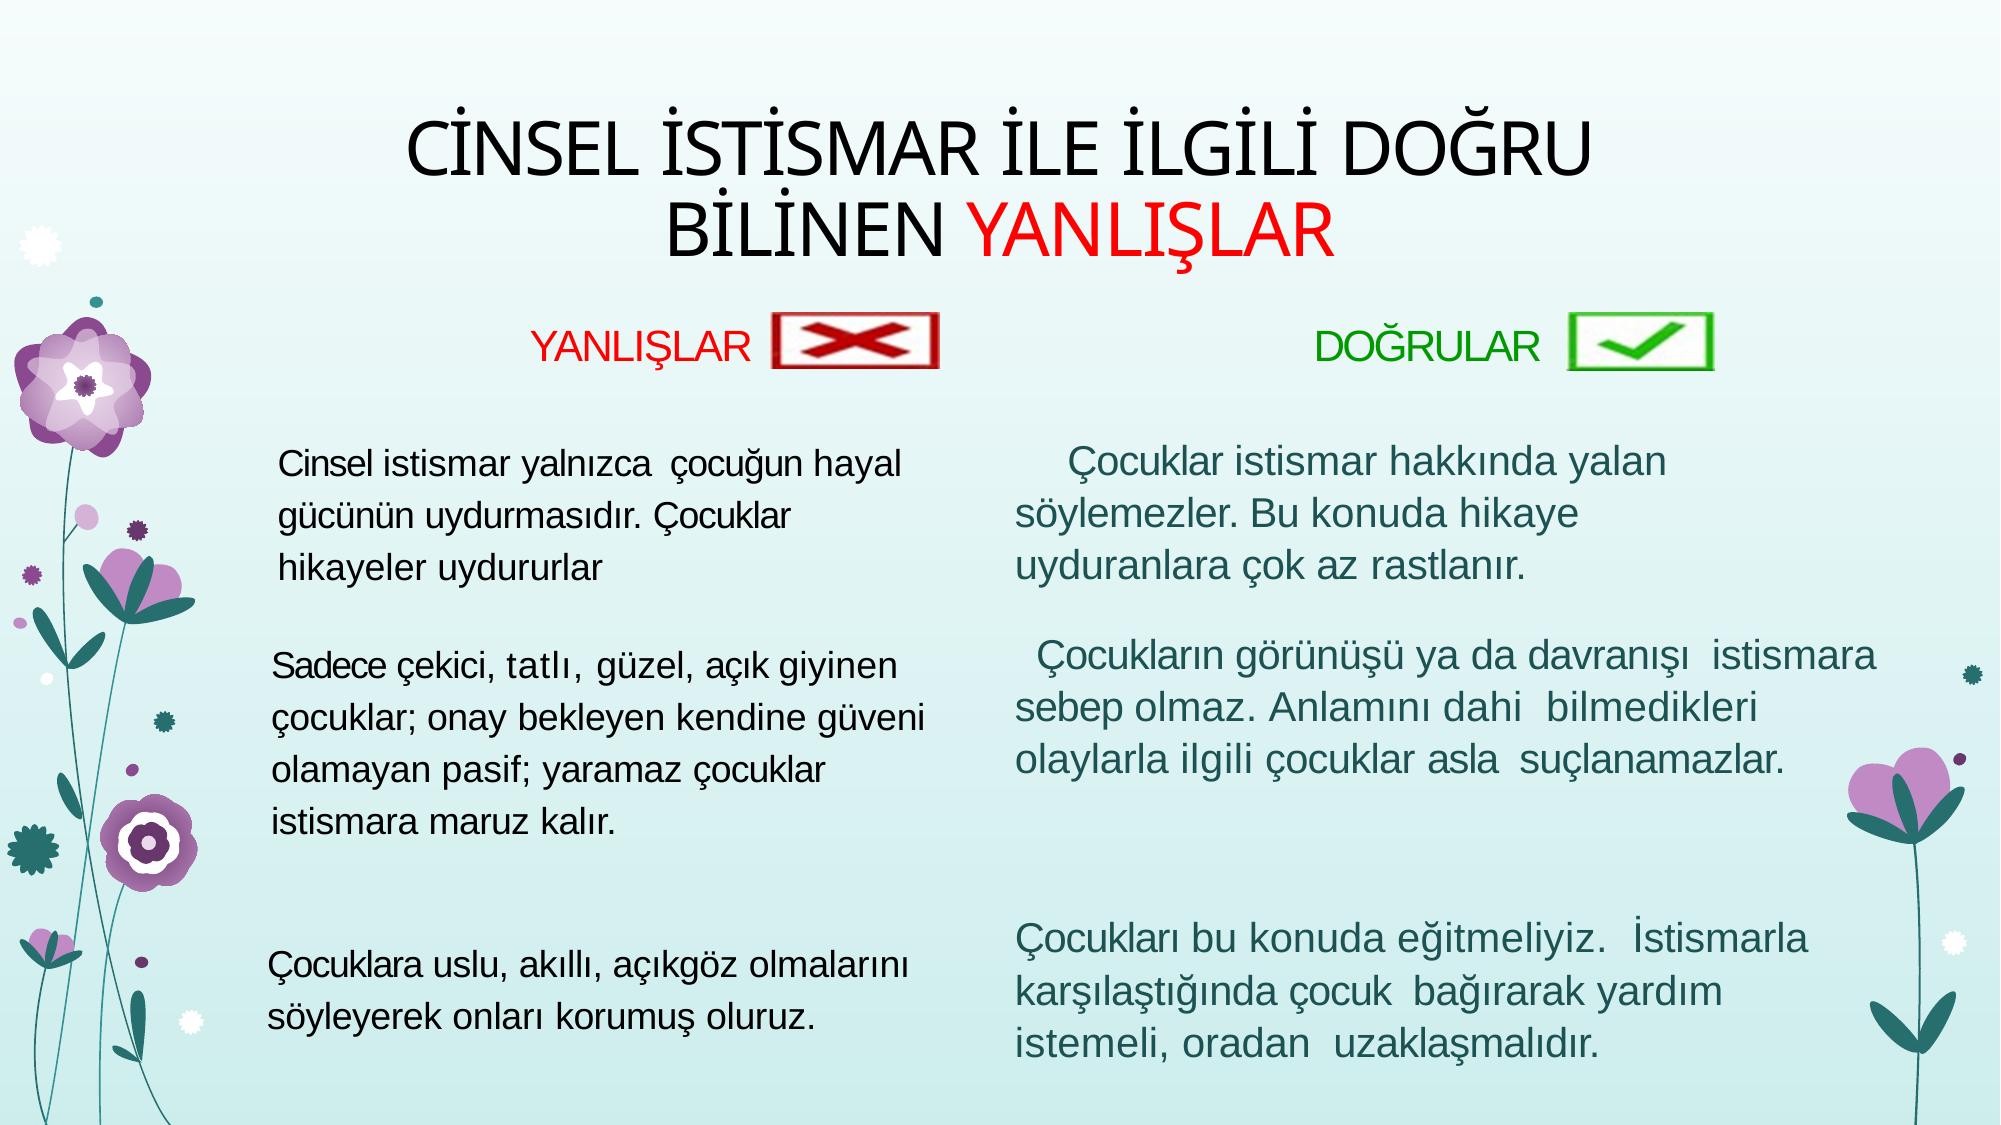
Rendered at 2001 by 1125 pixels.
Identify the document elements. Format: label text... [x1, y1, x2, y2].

title CİNSEL İSTİSMAR İLE İLGİLİ DOĞRU BİLİNEN YANLIŞLAR [249, 92, 1750, 281]
list DOĞRULAR [1029, 312, 1750, 424]
list Çocuklar istismar hakkında yalan söylemezler. Bu konuda hikaye uyduranlara çok az rastlanır. Çocukların görünüşü ya da davranışı istismara sebep olmaz. Anlamını dahi bilmedikleri olaylarla ilgili çocuklar asla suçlanamazlar. Çocukları bu konuda eğitmeliyiz. İstismarla karşılaştığında çocuk bağırarak yardım istemeli, oradan uzaklaşmalıdır. [999, 424, 1904, 1103]
list YANLIŞLAR [249, 312, 970, 424]
picture [1566, 312, 1715, 371]
picture [770, 312, 940, 369]
list Cinsel istismar yalnızca çocuğun hayal gücünün uydurmasıdır. Çocuklar hikayeler uydururlar Sadece çekici, tatlı, güzel, açık giyinen çocuklar; onay bekleyen kendine güveni olamayan pasif; yaramaz çocuklar istismara maruz kalır. Çocuklara uslu, akıllı, açıkgöz olmalarını söyleyerek onları korumuş oluruz. [249, 424, 970, 988]
